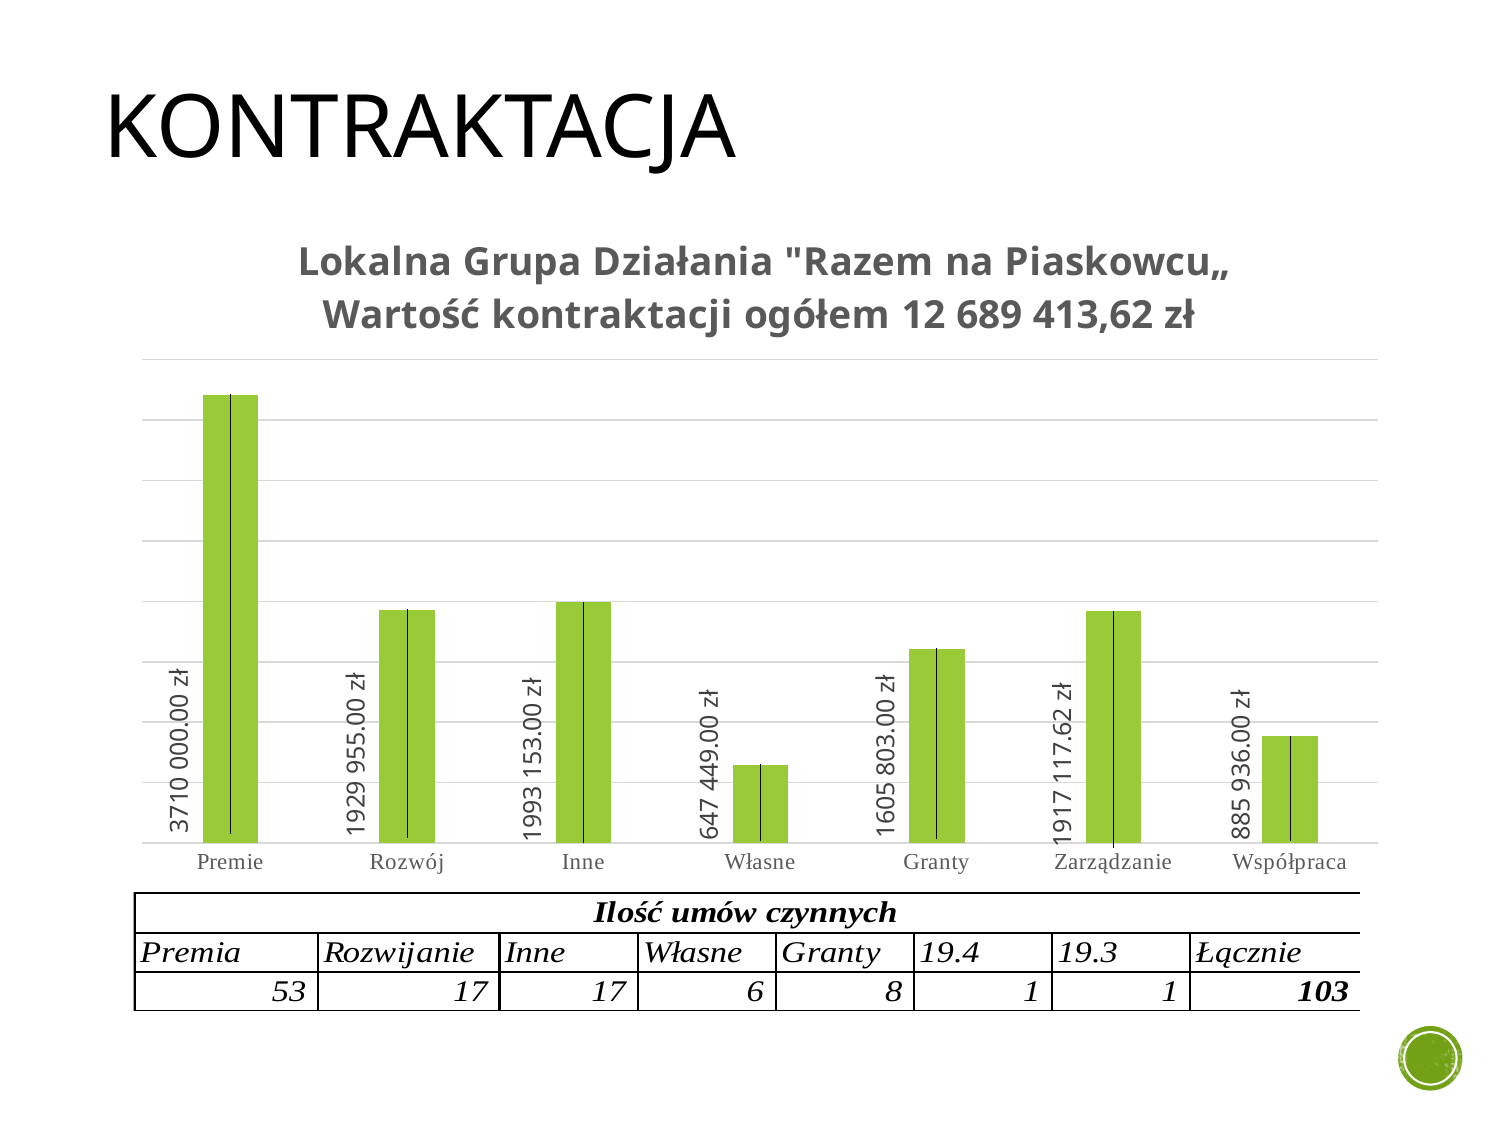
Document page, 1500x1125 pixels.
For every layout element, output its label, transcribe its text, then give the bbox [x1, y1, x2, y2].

chart [68, 199, 1462, 1079]
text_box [133, 892, 1362, 1013]
title KONTRAKTACJA [88, 14, 1364, 195]
